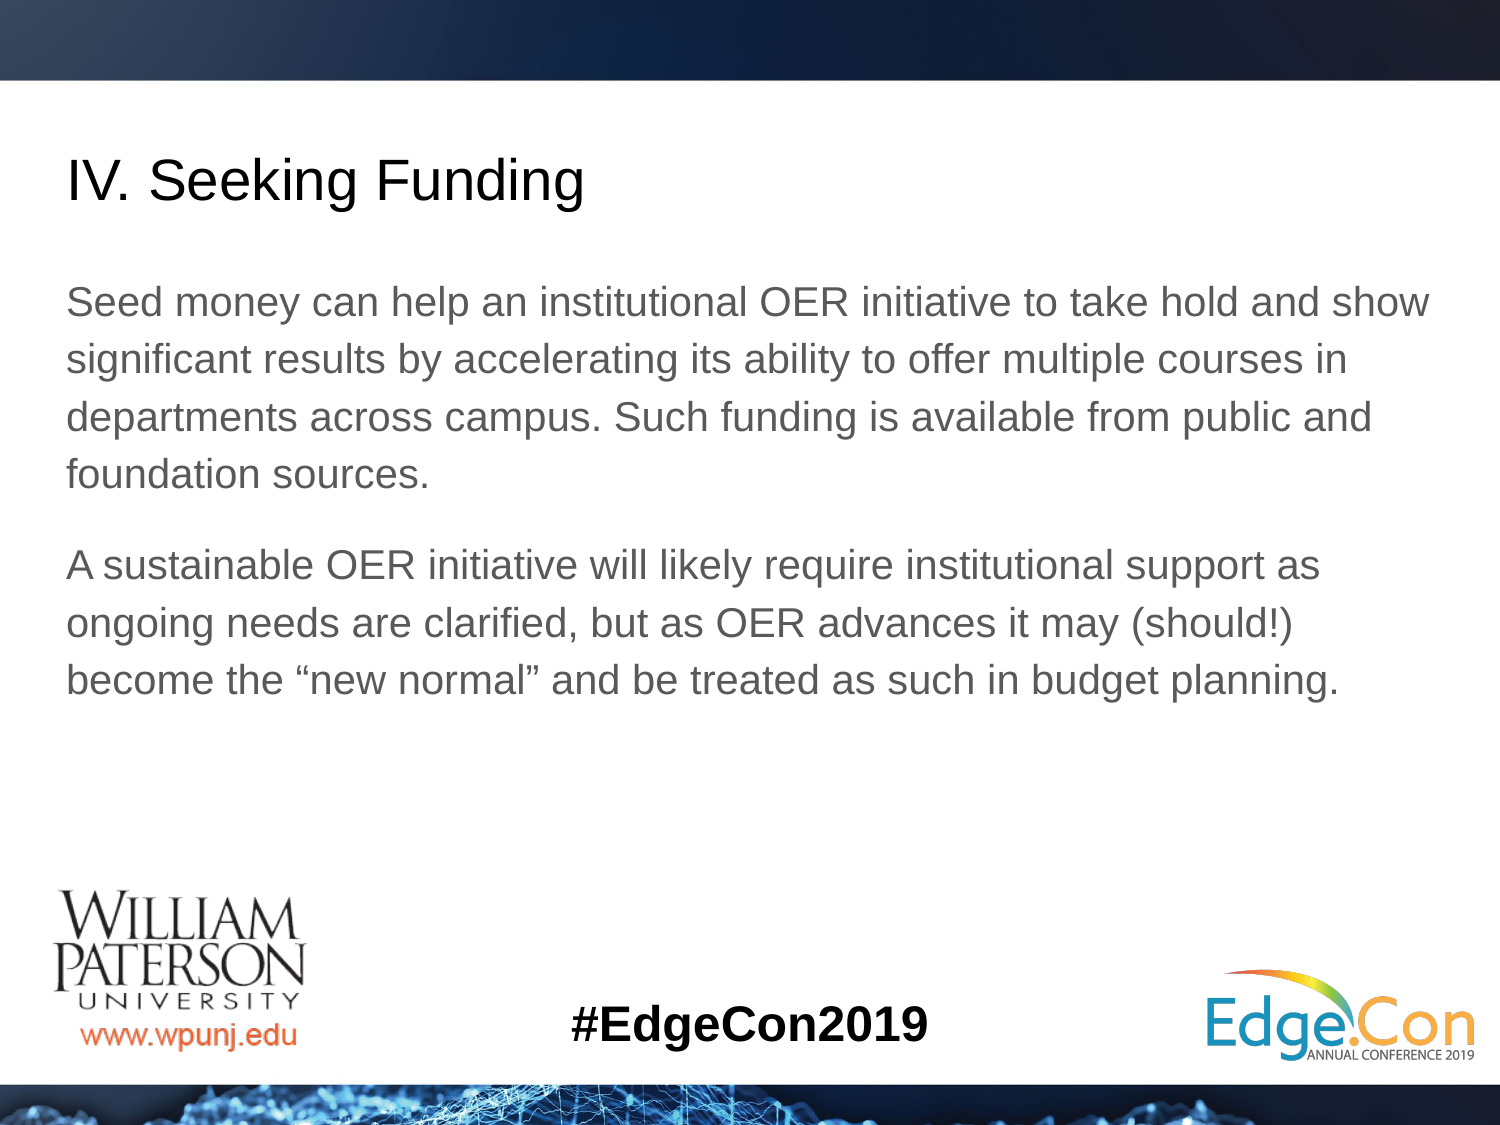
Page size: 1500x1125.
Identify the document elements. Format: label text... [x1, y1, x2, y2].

list Seed money can help an institutional OER initiative to take hold and show significant results by accelerating its ability to offer multiple courses in departments across campus. Such funding is available from public and foundation sources. A sustainable OER initiative will likely require institutional support as ongoing needs are clarified, but as OER advances it may (should!) become the “new normal” and be treated as such in budget planning. [51, 252, 1449, 862]
picture [0, 0, 1500, 1125]
text_box [520, 970, 1013, 1063]
title IV. Seeking Funding [51, 126, 1449, 220]
